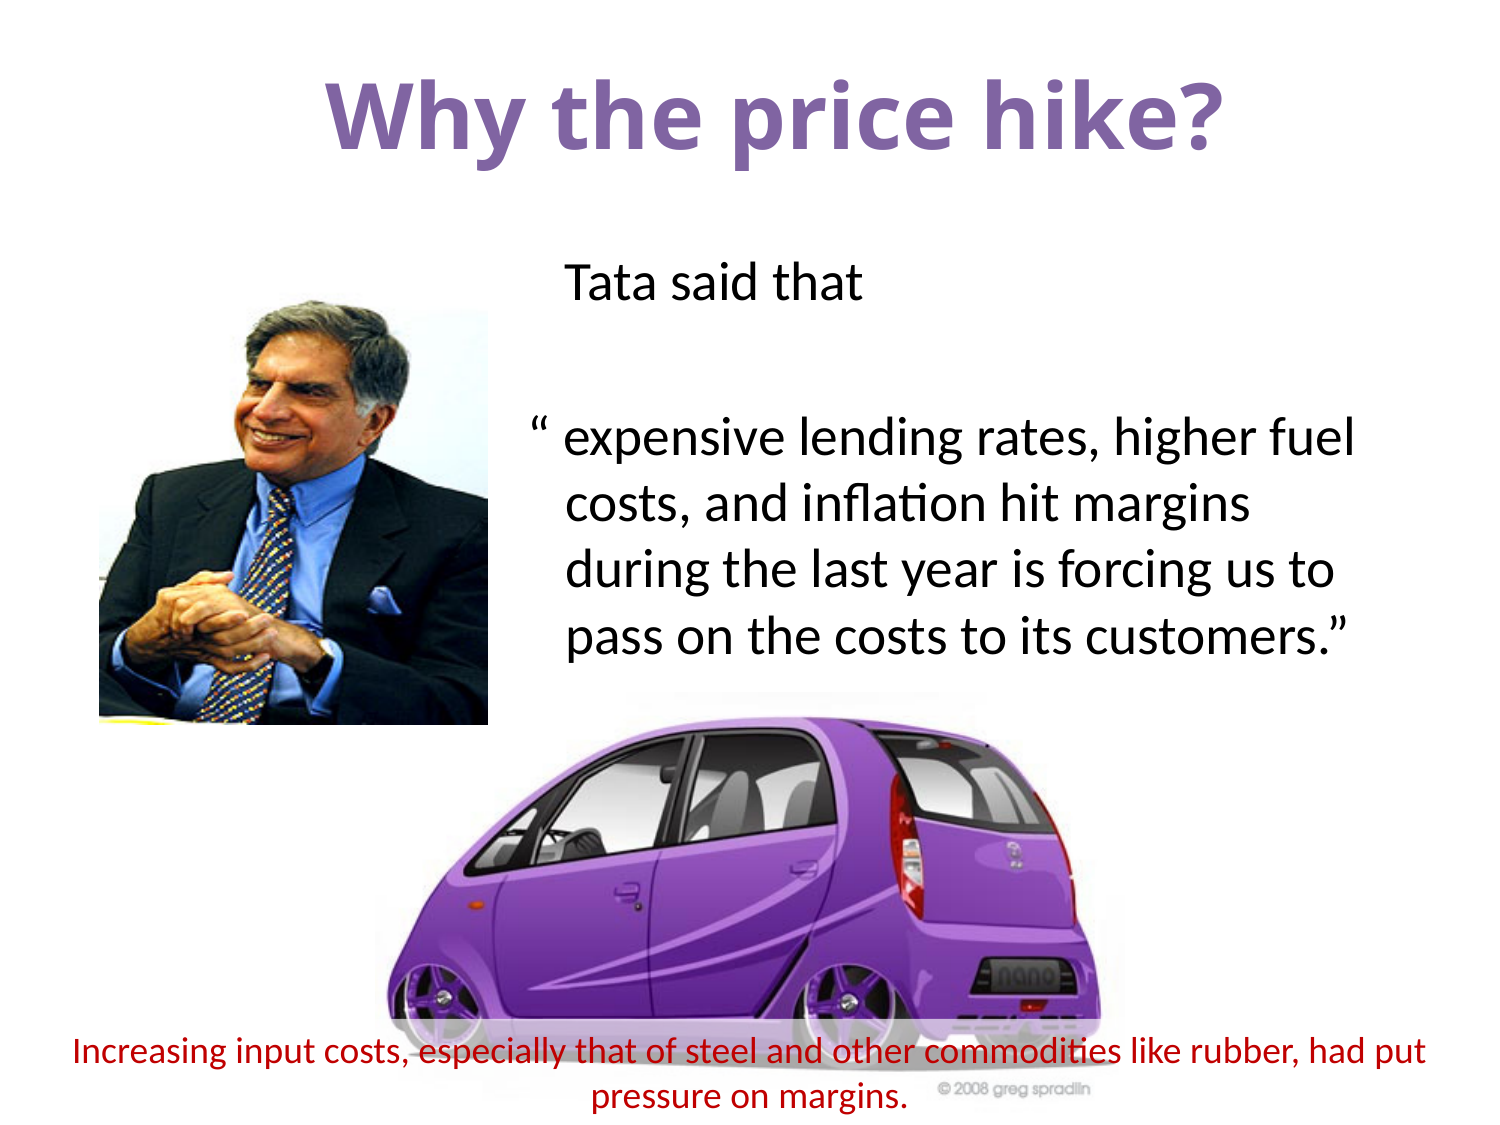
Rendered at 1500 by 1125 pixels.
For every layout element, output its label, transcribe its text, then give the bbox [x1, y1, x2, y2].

list Tata said that “ expensive lending rates, higher fuel costs, and inflation hit margins during the last year is forcing us to pass on the costs to its customers.” [500, 237, 1388, 713]
title Why the price hike? [137, 37, 1413, 188]
picture [99, 224, 1125, 1018]
text_box Increasing input costs, especially that of steel and other commodities like rubber, had put pressure on margins. [24, 1018, 1475, 1124]
